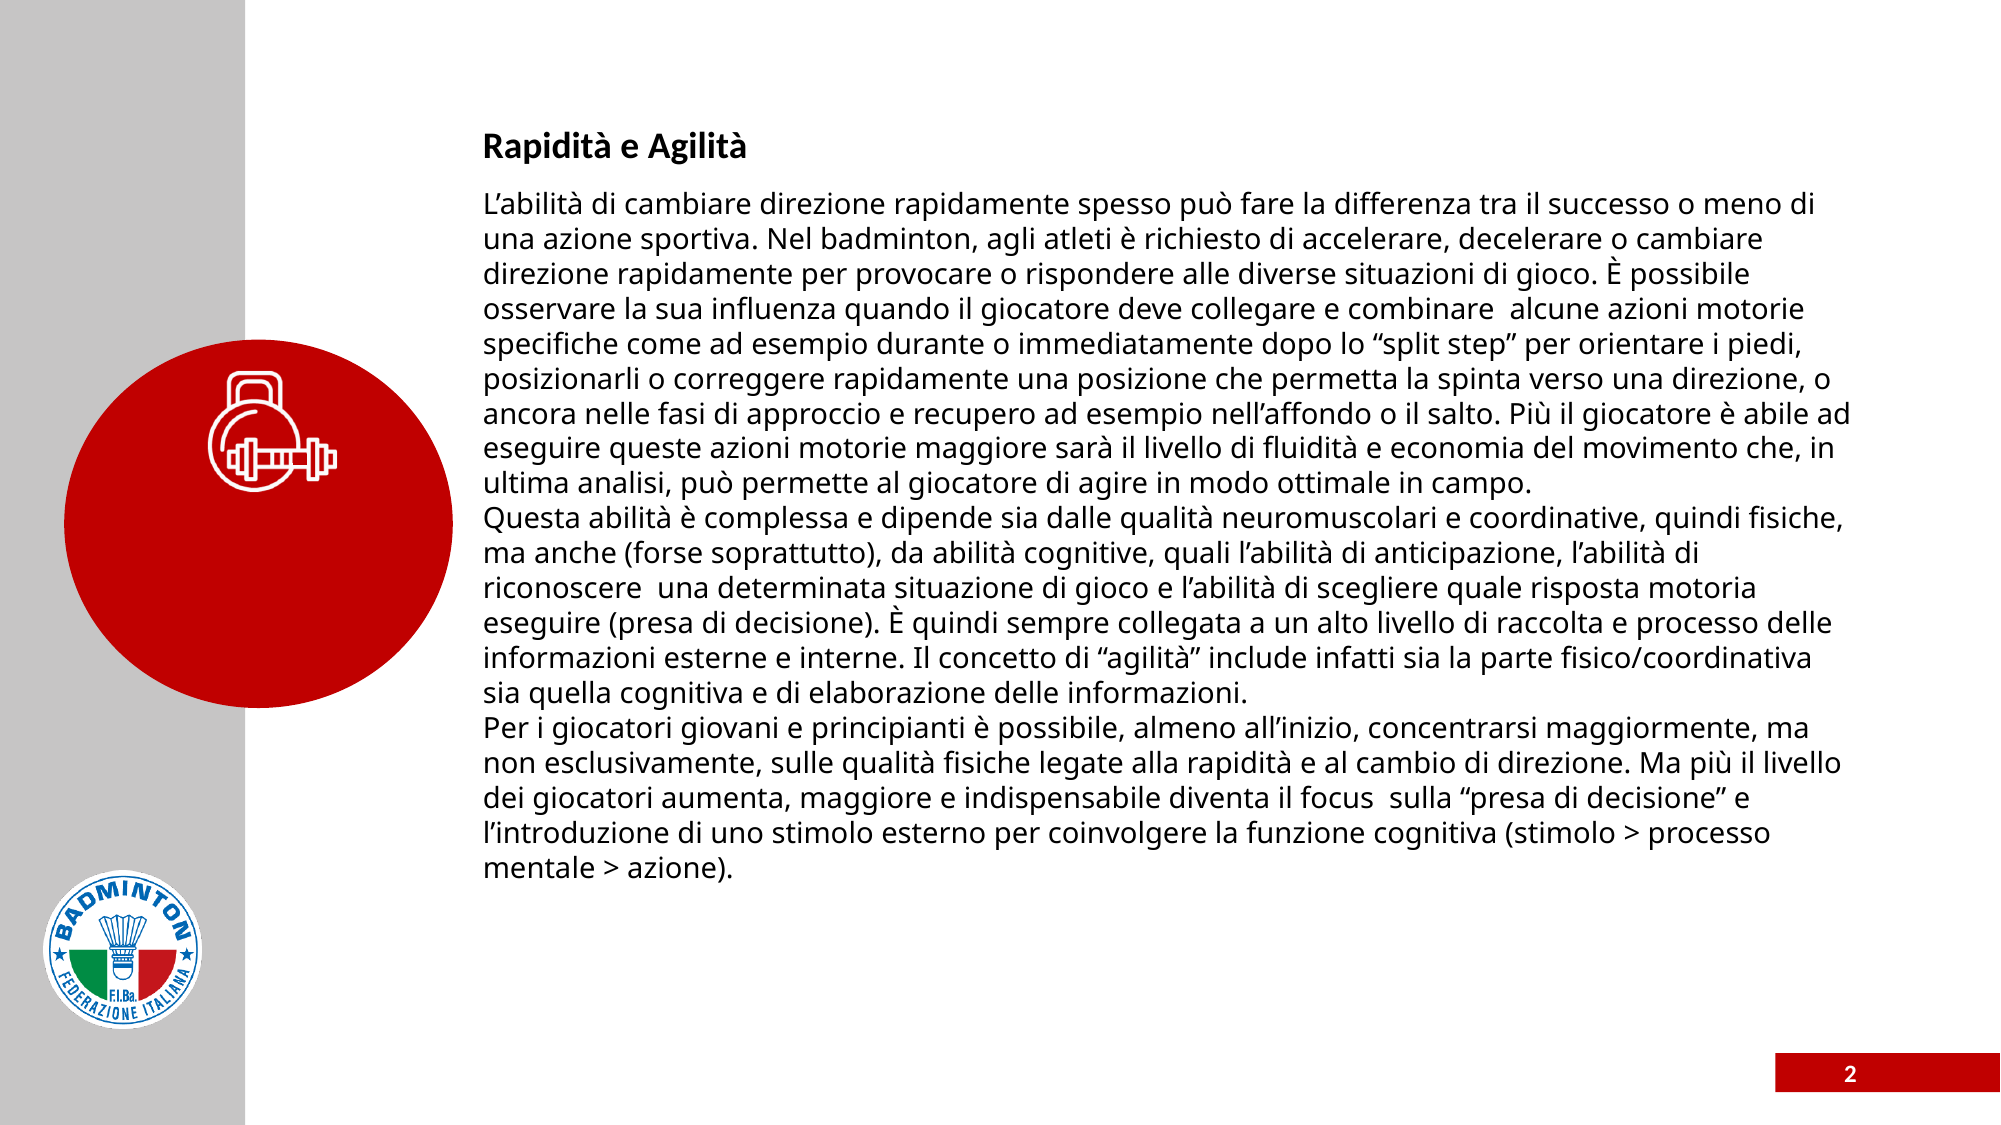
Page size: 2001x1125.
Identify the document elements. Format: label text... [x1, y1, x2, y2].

picture [185, 345, 358, 518]
title Rapidità e Agilità [468, 113, 1872, 181]
slide_number 2 [1421, 1042, 1872, 1103]
list L’abilità di cambiare direzione rapidamente spesso può fare la differenza tra il successo o meno di una azione sportiva. Nel badminton, agli atleti è richiesto di accelerare, decelerare o cambiare direzione rapidamente per provocare o rispondere alle diverse situazioni di gioco. È possibile osservare la sua influenza quando il giocatore deve collegare e combinare alcune azioni motorie specifiche come ad esempio durante o immediatamente dopo lo “split step” per orientare i piedi, posizionarli o correggere rapidamente una posizione che permetta la spinta verso una direzione, o ancora nelle fasi di approccio e recupero ad esempio nell’affondo o il salto. Più il giocatore è abile ad eseguire queste azioni motorie maggiore sarà il livello di fluidità e economia del movimento che, in ultima analisi, può permette al giocatore di agire in modo ottimale in campo. Questa abilità è complessa e dipende sia dalle qualità neuromuscolari e coordinative, quindi fisiche, ma anche (forse soprattutto), da abilità cognitive, quali l’abilità di anticipazione, l’abilità di riconoscere una determinata situazione di gioco e l’abilità di scegliere quale risposta motoria eseguire (presa di decisione). È quindi sempre collegata a un alto livello di raccolta e processo delle informazioni esterne e interne. Il concetto di “agilità” include infatti sia la parte fisico/coordinativa sia quella cognitiva e di elaborazione delle informazioni. Per i giocatori giovani e principianti è possibile, almeno all’inizio, concentrarsi maggiormente, ma non esclusivamente, sulle qualità fisiche legate alla rapidità e al cambio di direzione. Ma più il livello dei giocatori aumenta, maggiore e indispensabile diventa il focus sulla “presa di decisione” e l’introduzione di uno stimolo esterno per coinvolgere la funzione cognitiva (stimolo > processo mentale > azione). [468, 181, 1872, 1004]
picture [43, 870, 202, 1029]
